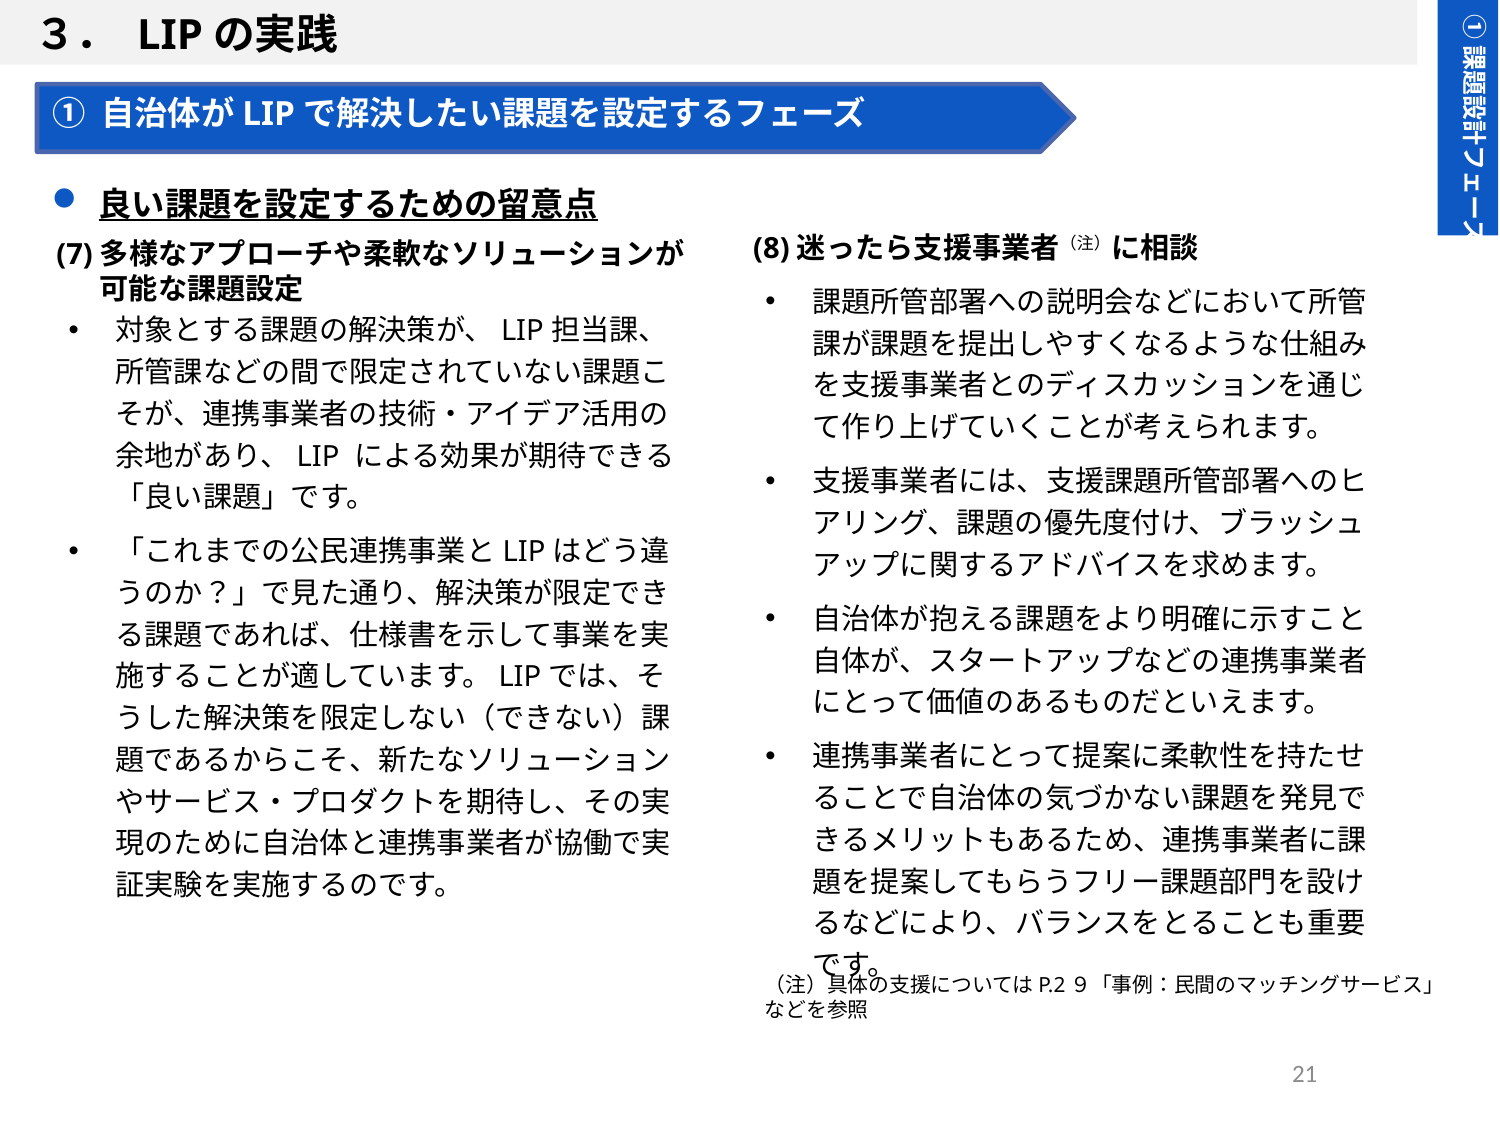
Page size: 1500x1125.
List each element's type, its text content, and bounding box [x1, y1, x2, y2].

text_box ①課題設計フェーズ [1437, 0, 1499, 236]
text_box 良い課題を設定するための留意点 [37, 155, 912, 231]
text_box （注）具体の支援についてはP.2９「事例：民間のマッチングサービス」などを参照 [749, 964, 1468, 1030]
text_box ３． LIPの実践 [0, 0, 1418, 65]
text_box (8)迷ったら支援事業者（注）に相談 課題所管部署への説明会などにおいて所管課が課題を提出しやすくなるような仕組みを支援事業者とのディスカッションを通じて作り上げていくことが考えられます。 支援事業者には、支援課題所管部署へのヒアリング、課題の優先度付け、ブラッシュアップに関するアドバイスを求めます。 自治体が抱える課題をより明確に示すこと自体が、スタートアップなどの連携事業者にとって価値のあるものだといえます。 連携事業者にとって提案に柔軟性を持たせることで自治体の気づかない課題を発見できるメリットもあるため、連携事業者に課題を提案してもらうフリー課題部門を設けるなどにより、バランスをとることも重要です。 [738, 210, 1406, 989]
text_box (7)多様なアプローチや柔軟なソリューションが可能な課題設定 対象とする課題の解決策が、LIP担当課、所管課などの間で限定されていない課題こそが、連携事業者の技術・アイデア活用の余地があり、LIP による効果が期待できる「良い課題」です。 「これまでの公民連携事業とLIPはどう違うのか？」で見た通り、解決策が限定できる課題であれば、仕様書を示して事業を実施することが適しています。LIPでは、そうした解決策を限定しない（できない）課題であるからこそ、新たなソリューションやサービス・プロダクトを期待し、その実現のために自治体と連携事業者が協働で実証実験を実施するのです。 [41, 231, 709, 909]
text_box ① 自治体がLIPで解決したい課題を設定するフェーズ [37, 84, 1075, 152]
slide_number 21 [995, 1042, 1333, 1103]
